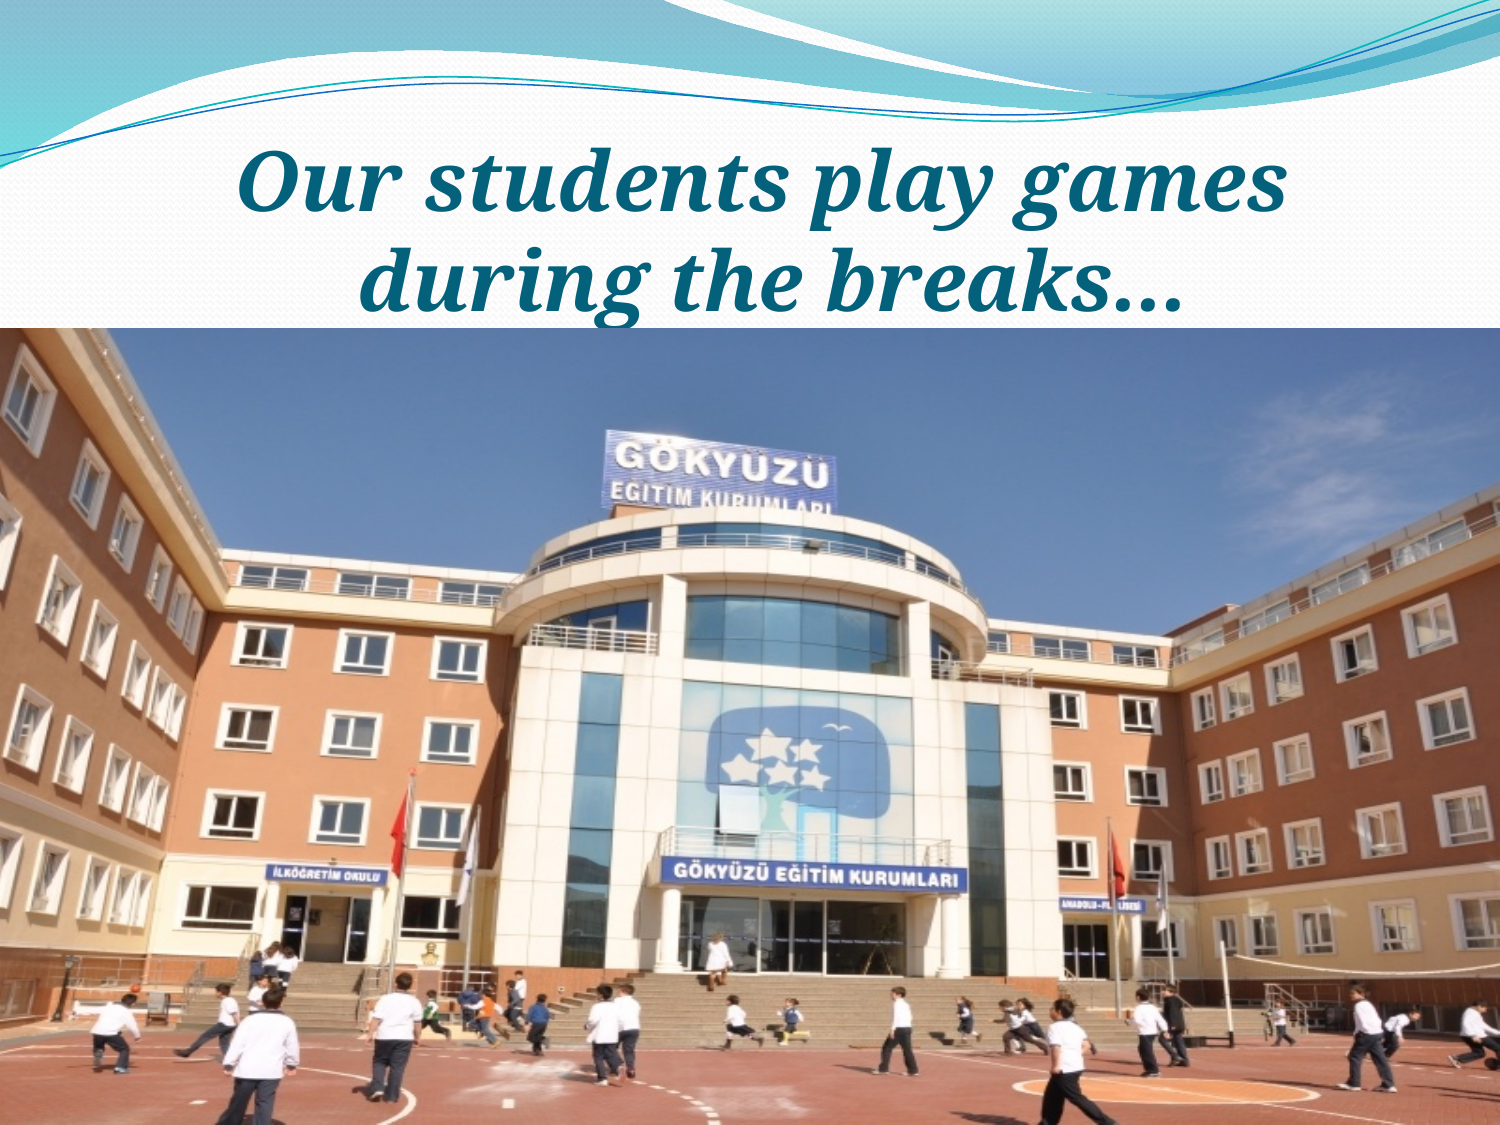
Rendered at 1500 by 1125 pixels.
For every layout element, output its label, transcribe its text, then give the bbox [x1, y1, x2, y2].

title Our students play games during the breaks... [46, 140, 1500, 327]
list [0, 327, 1500, 1125]
